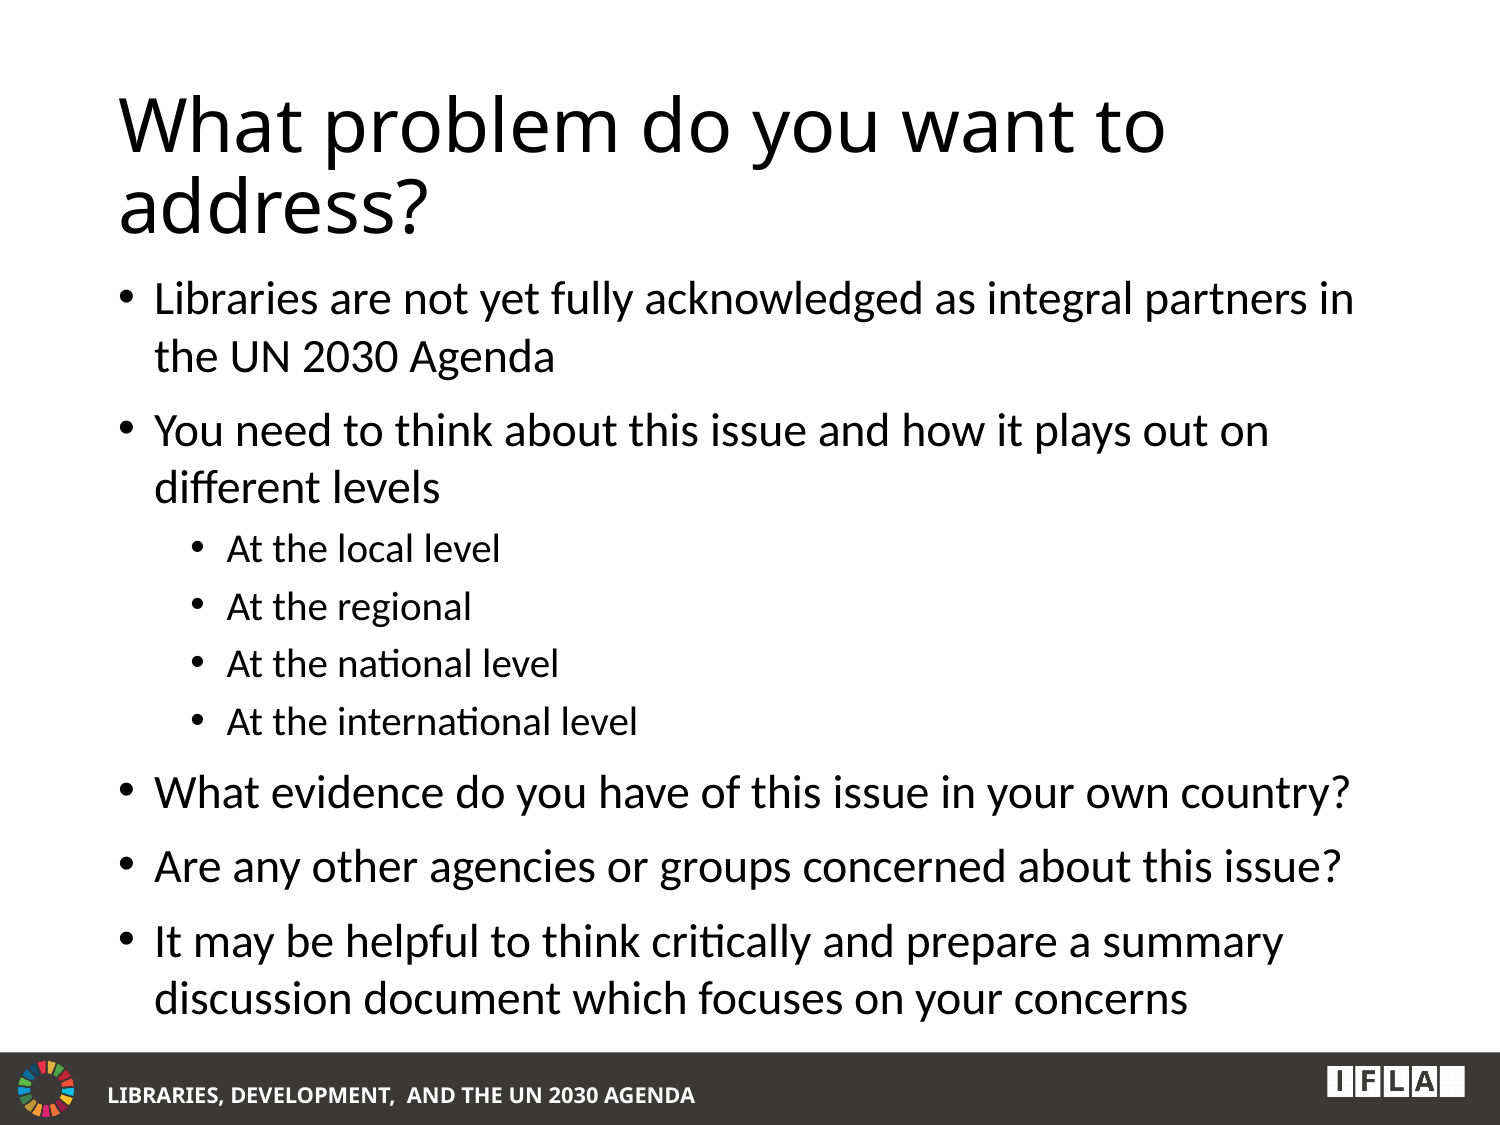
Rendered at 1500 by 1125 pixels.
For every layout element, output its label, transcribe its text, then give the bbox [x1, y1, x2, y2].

title What problem do you want to address? [103, 59, 1397, 259]
list Libraries are not yet fully acknowledged as integral partners in the UN 2030 Agenda You need to think about this issue and how it plays out on different levels At the local level At the regional At the national level At the international level What evidence do you have of this issue in your own country? Are any other agencies or groups concerned about this issue? It may be helpful to think critically and prepare a summary discussion document which focuses on your concerns [103, 259, 1397, 1047]
picture [18, 1061, 74, 1117]
picture [1327, 1064, 1465, 1099]
